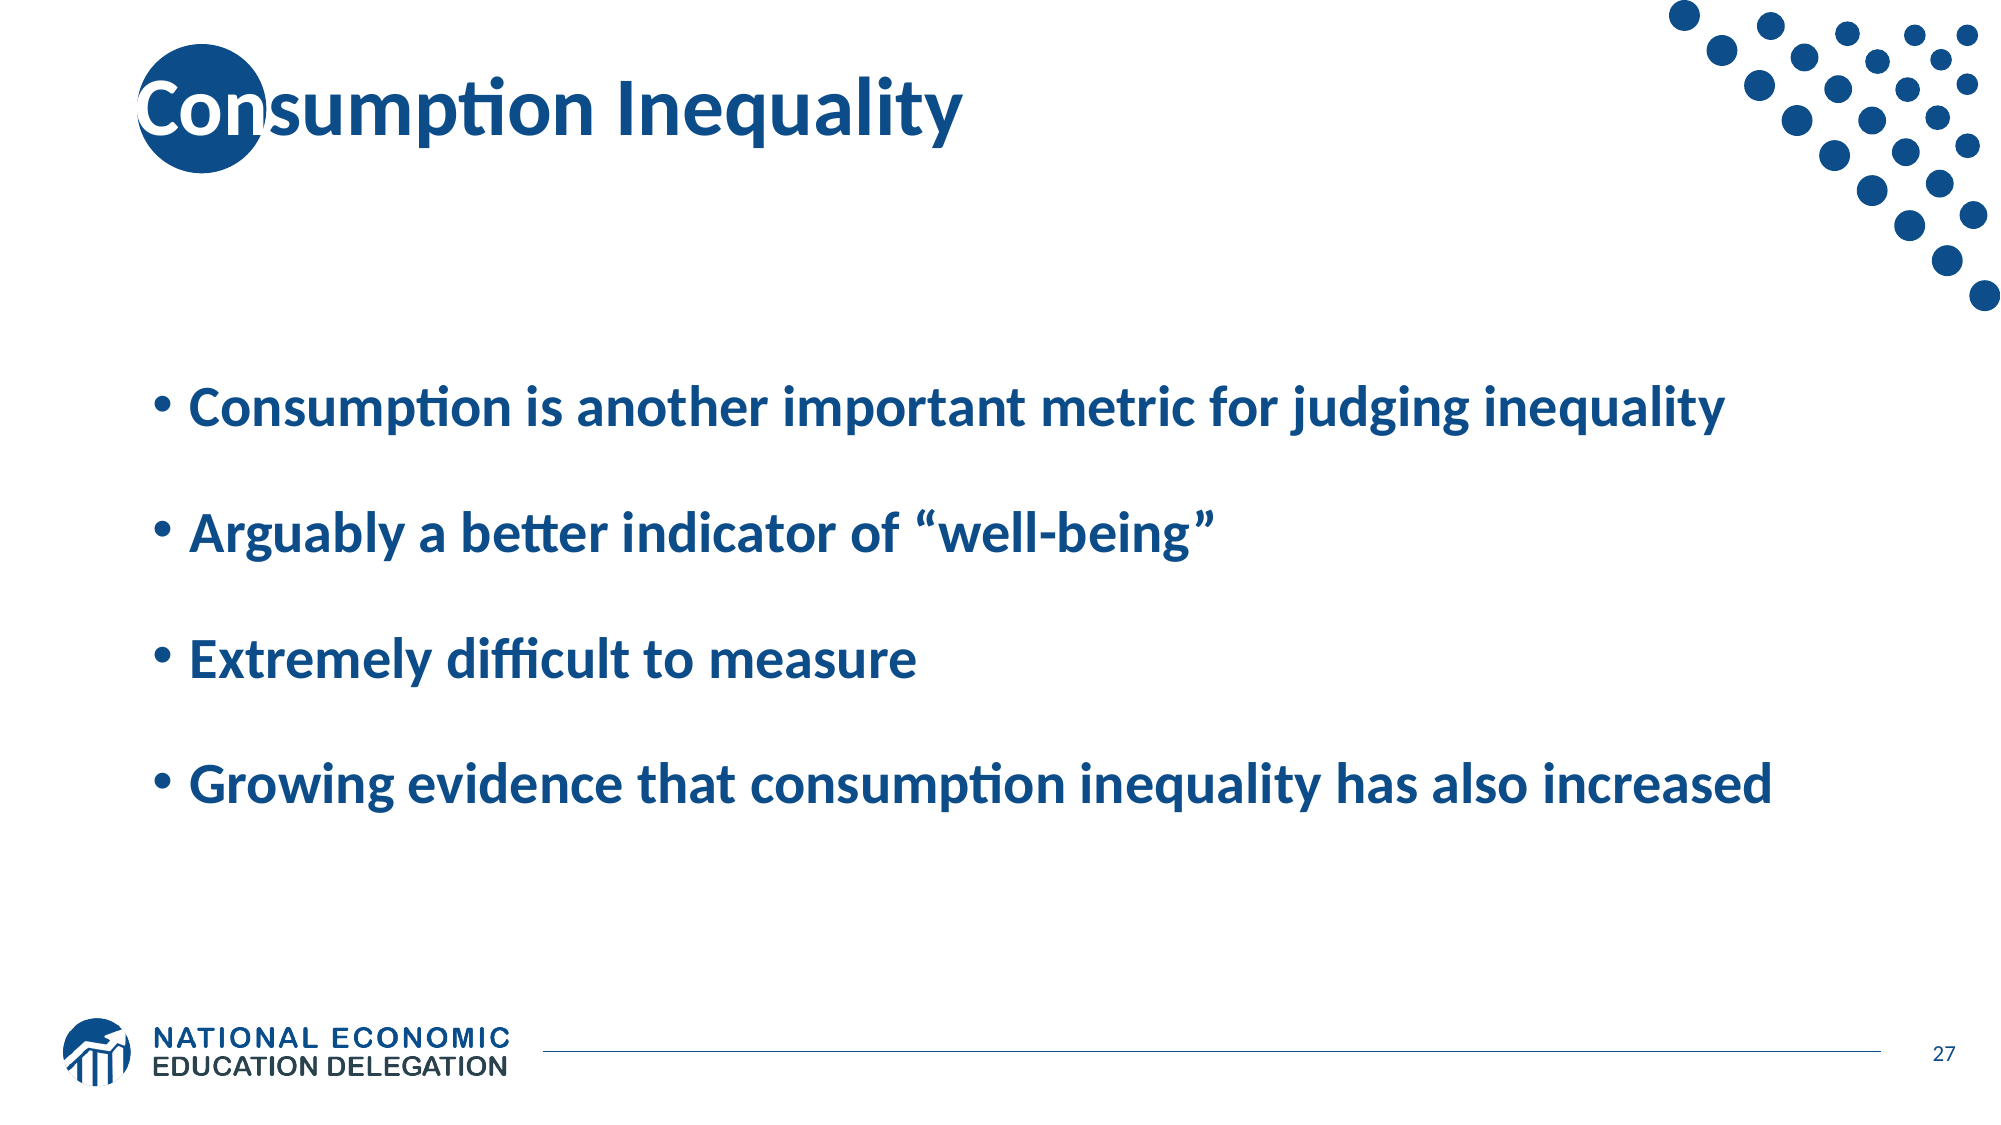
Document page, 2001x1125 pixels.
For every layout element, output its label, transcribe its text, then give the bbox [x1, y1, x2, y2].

title Consumption Inequality [101, 0, 1827, 218]
slide_number 27 [1521, 1022, 1972, 1082]
list Consumption is another important metric for judging inequality Arguably a better indicator of “well-being” Extremely difficult to measure Growing evidence that consumption inequality has also increased [137, 257, 1863, 892]
picture [55, 1013, 520, 1091]
